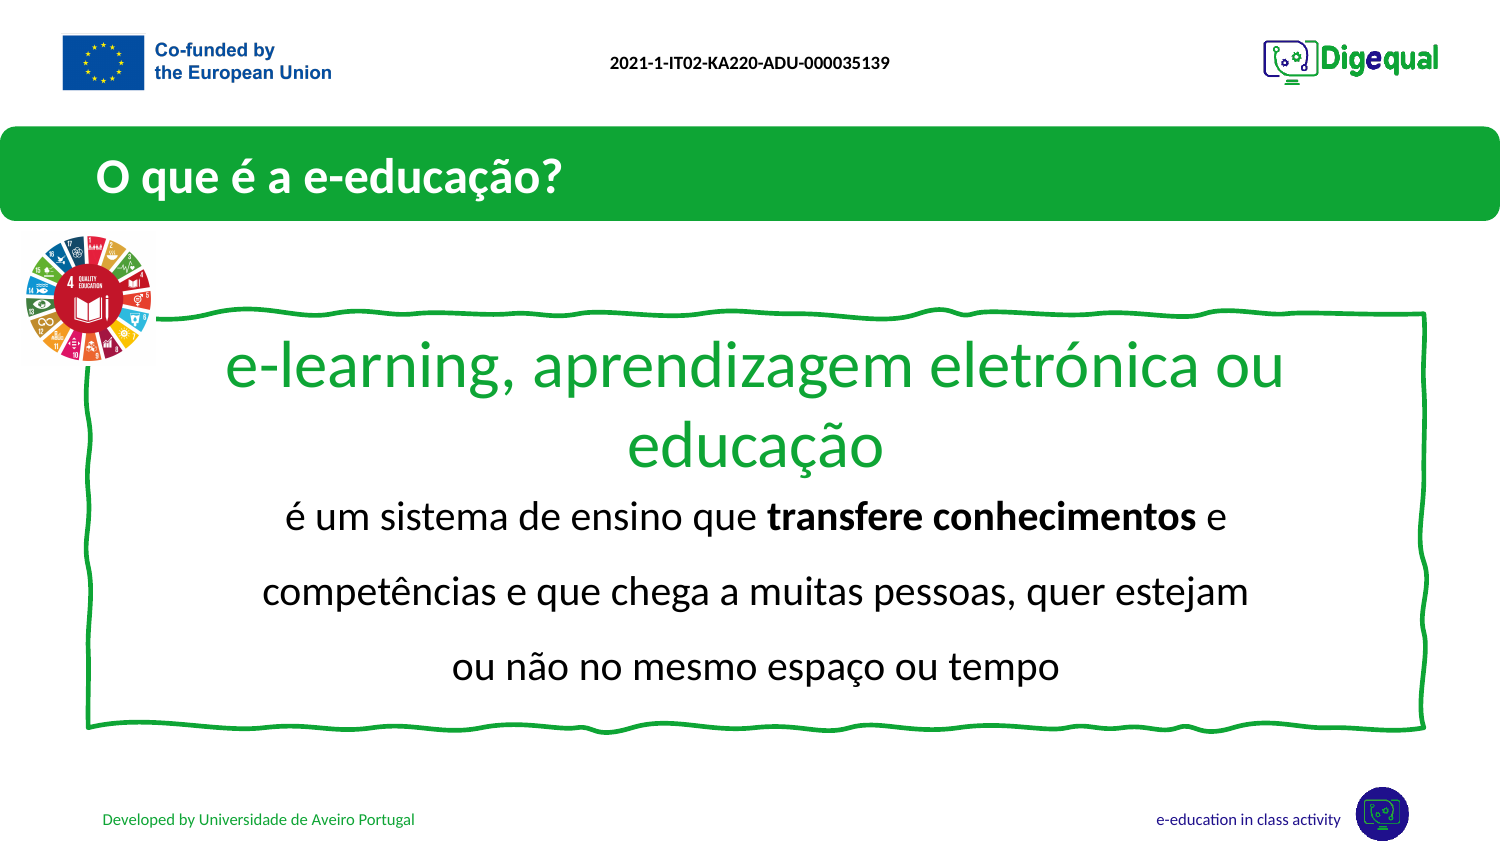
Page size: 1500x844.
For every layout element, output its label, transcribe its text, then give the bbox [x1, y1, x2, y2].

picture [58, 26, 352, 94]
text_box e-learning, aprendizagem eletrónica ou educação is a system of education that transfers knowledge and competencies that reaches many people, whether they might or not be in the same space or time [86, 309, 1427, 733]
title What is E-education? [75, 33, 1425, 175]
picture [20, 231, 156, 366]
text_box é um sistema de ensino que transfere conhecimentos e competências e que chega a muitas pessoas, quer estejam ou não no mesmo espaço ou tempo [225, 455, 1287, 696]
text_box O que é a e-educação? [0, 126, 1500, 221]
picture [1255, 24, 1449, 96]
picture [1353, 783, 1411, 842]
